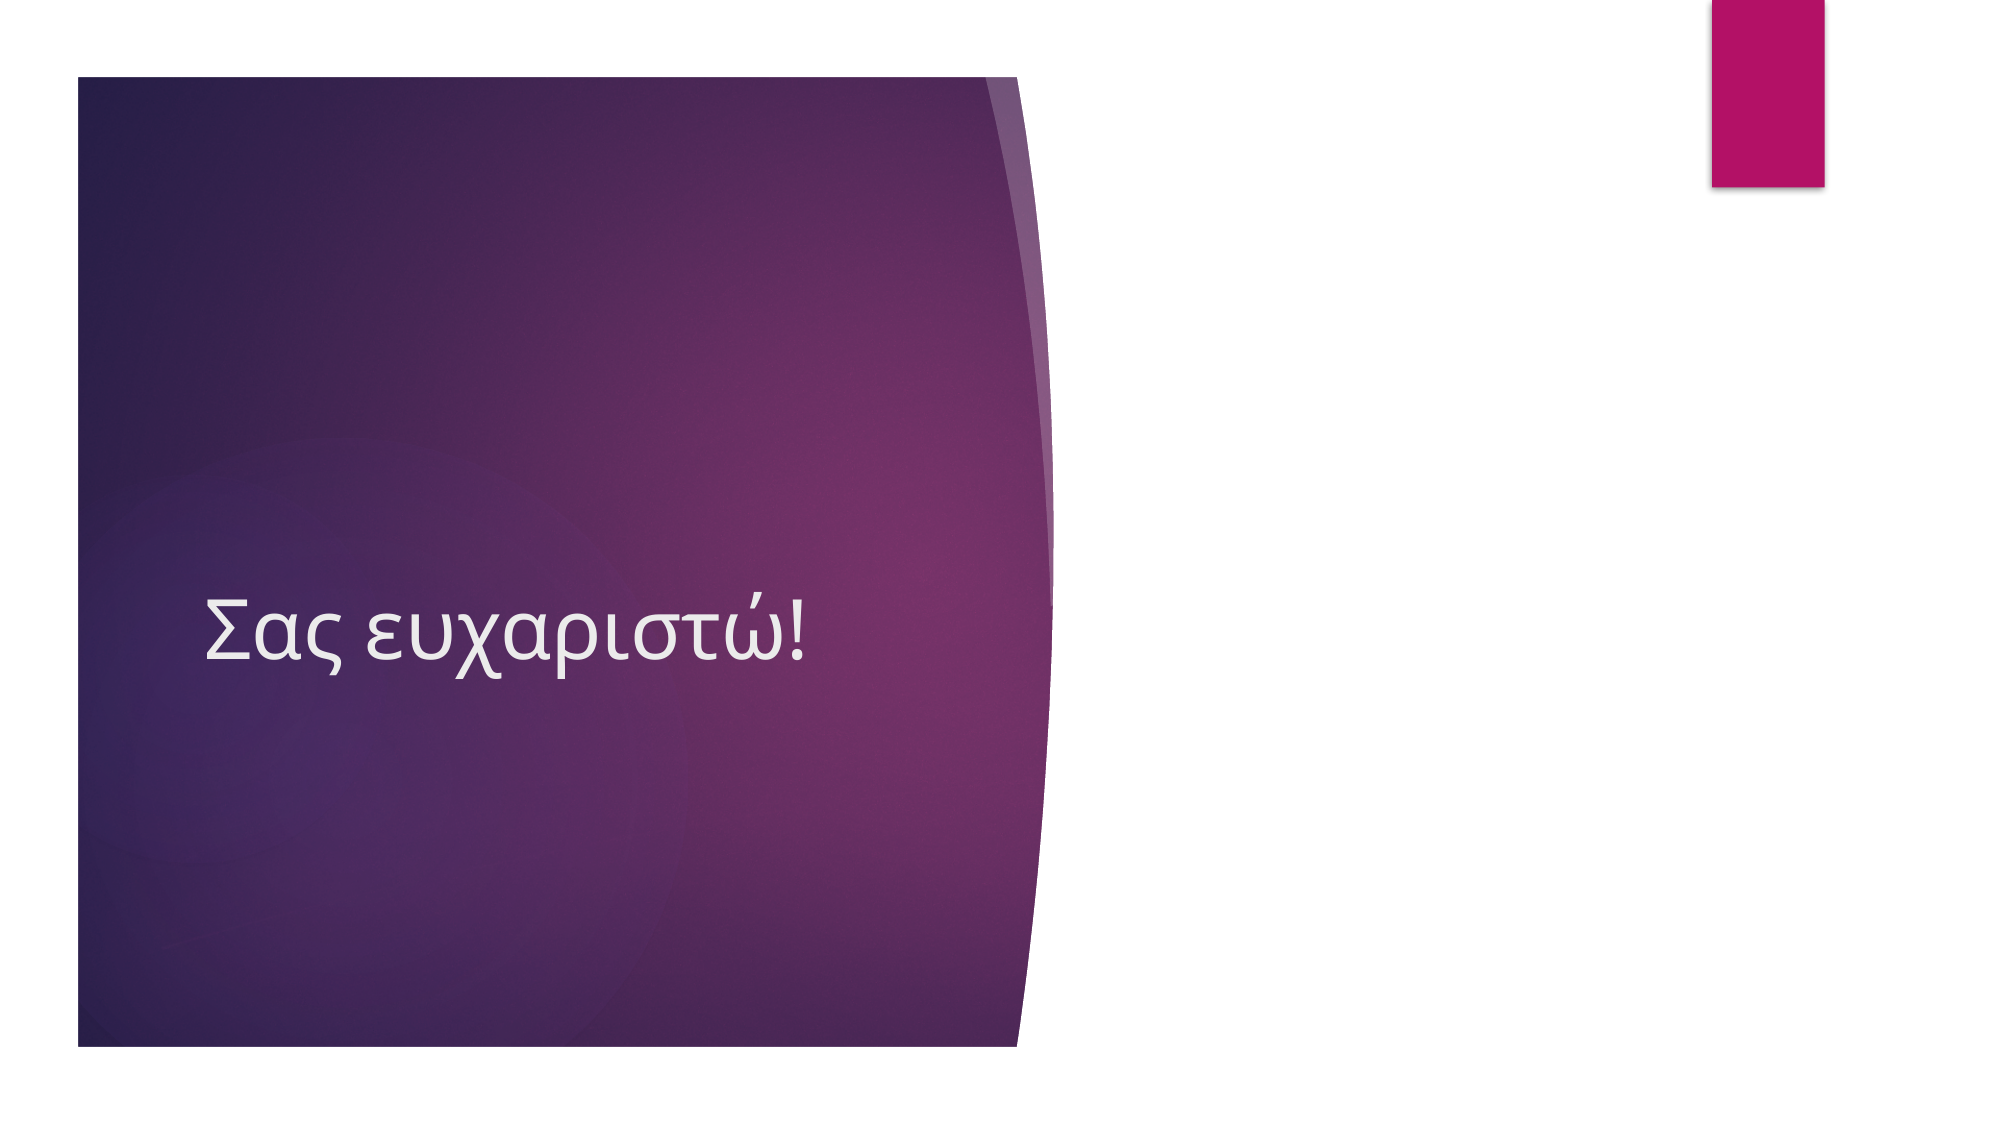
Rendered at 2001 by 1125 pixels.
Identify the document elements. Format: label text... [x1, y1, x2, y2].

title Σας ευχαριστώ! [189, 439, 904, 814]
